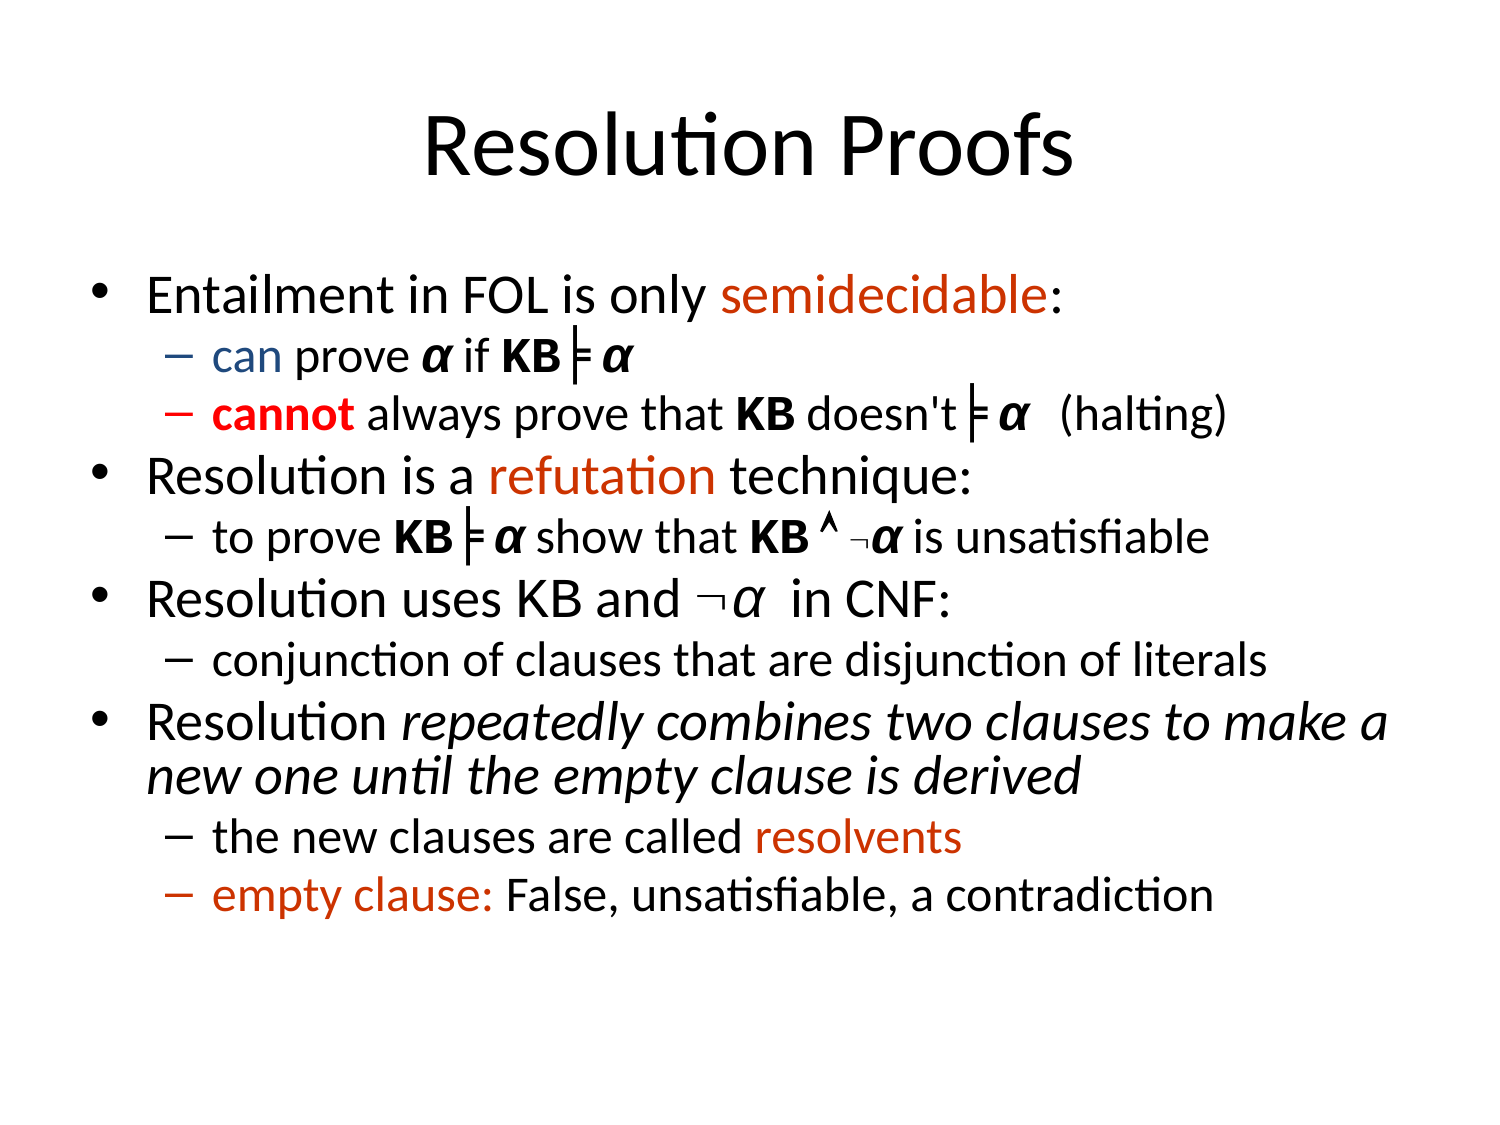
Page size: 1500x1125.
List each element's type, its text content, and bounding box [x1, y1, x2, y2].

list Entailment in FOL is only semidecidable: can prove α if KB╞ α cannot always prove that KB doesn't╞ α (halting) Resolution is a refutation technique: to prove KB╞ α show that KB Ù Øα is unsatisfiable Resolution uses KB and Øα in CNF: conjunction of clauses that are disjunction of literals Resolution repeatedly combines two clauses to make a new one until the empty clause is derived the new clauses are called resolvents empty clause: False, unsatisfiable, a contradiction [75, 262, 1425, 1005]
title Resolution Proofs [75, 45, 1425, 233]
